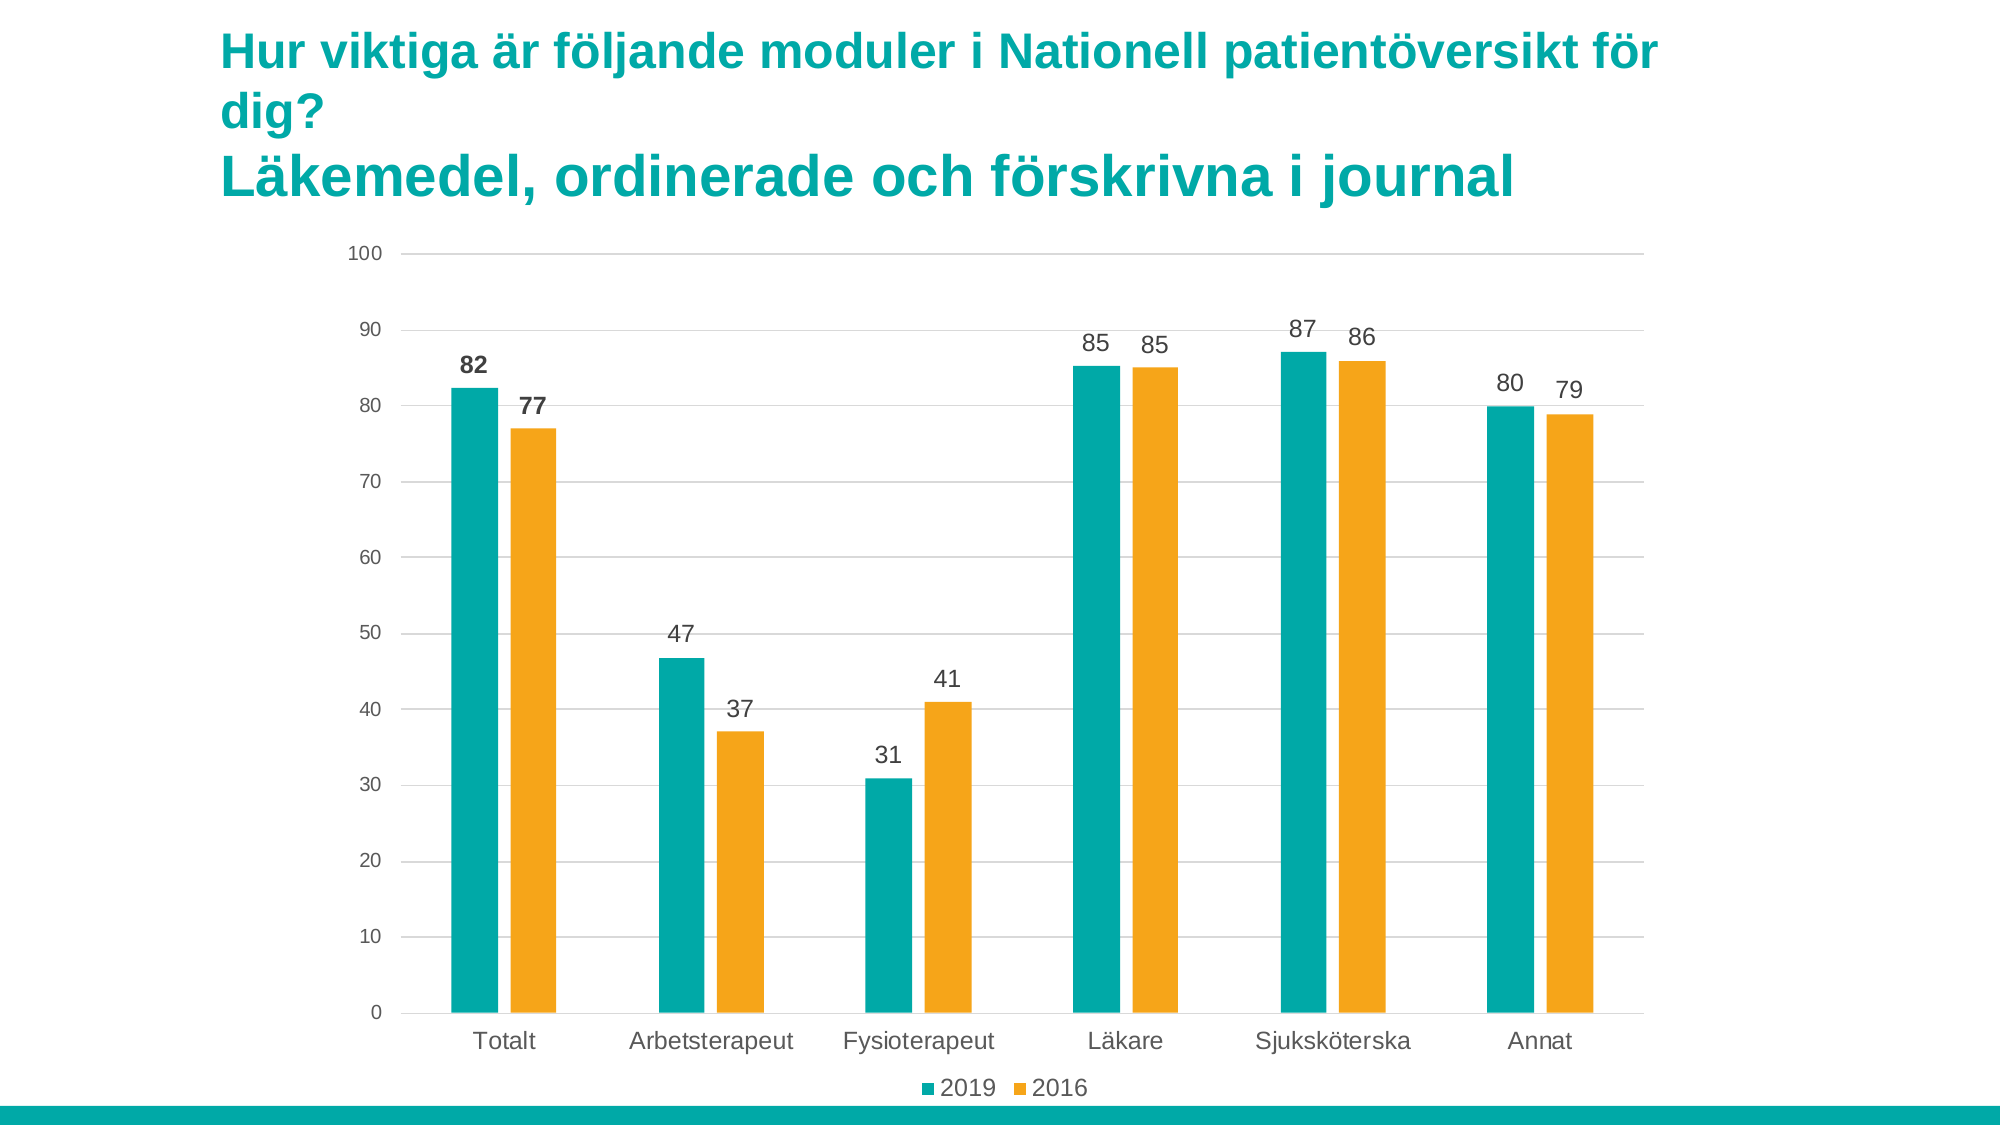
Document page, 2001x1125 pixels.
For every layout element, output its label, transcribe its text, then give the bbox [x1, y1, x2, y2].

title Hur viktiga är följande moduler i Nationell patientöversikt för dig? Läkemedel, ordinerade och förskrivna i journal [220, 54, 1780, 208]
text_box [333, 231, 1666, 1121]
